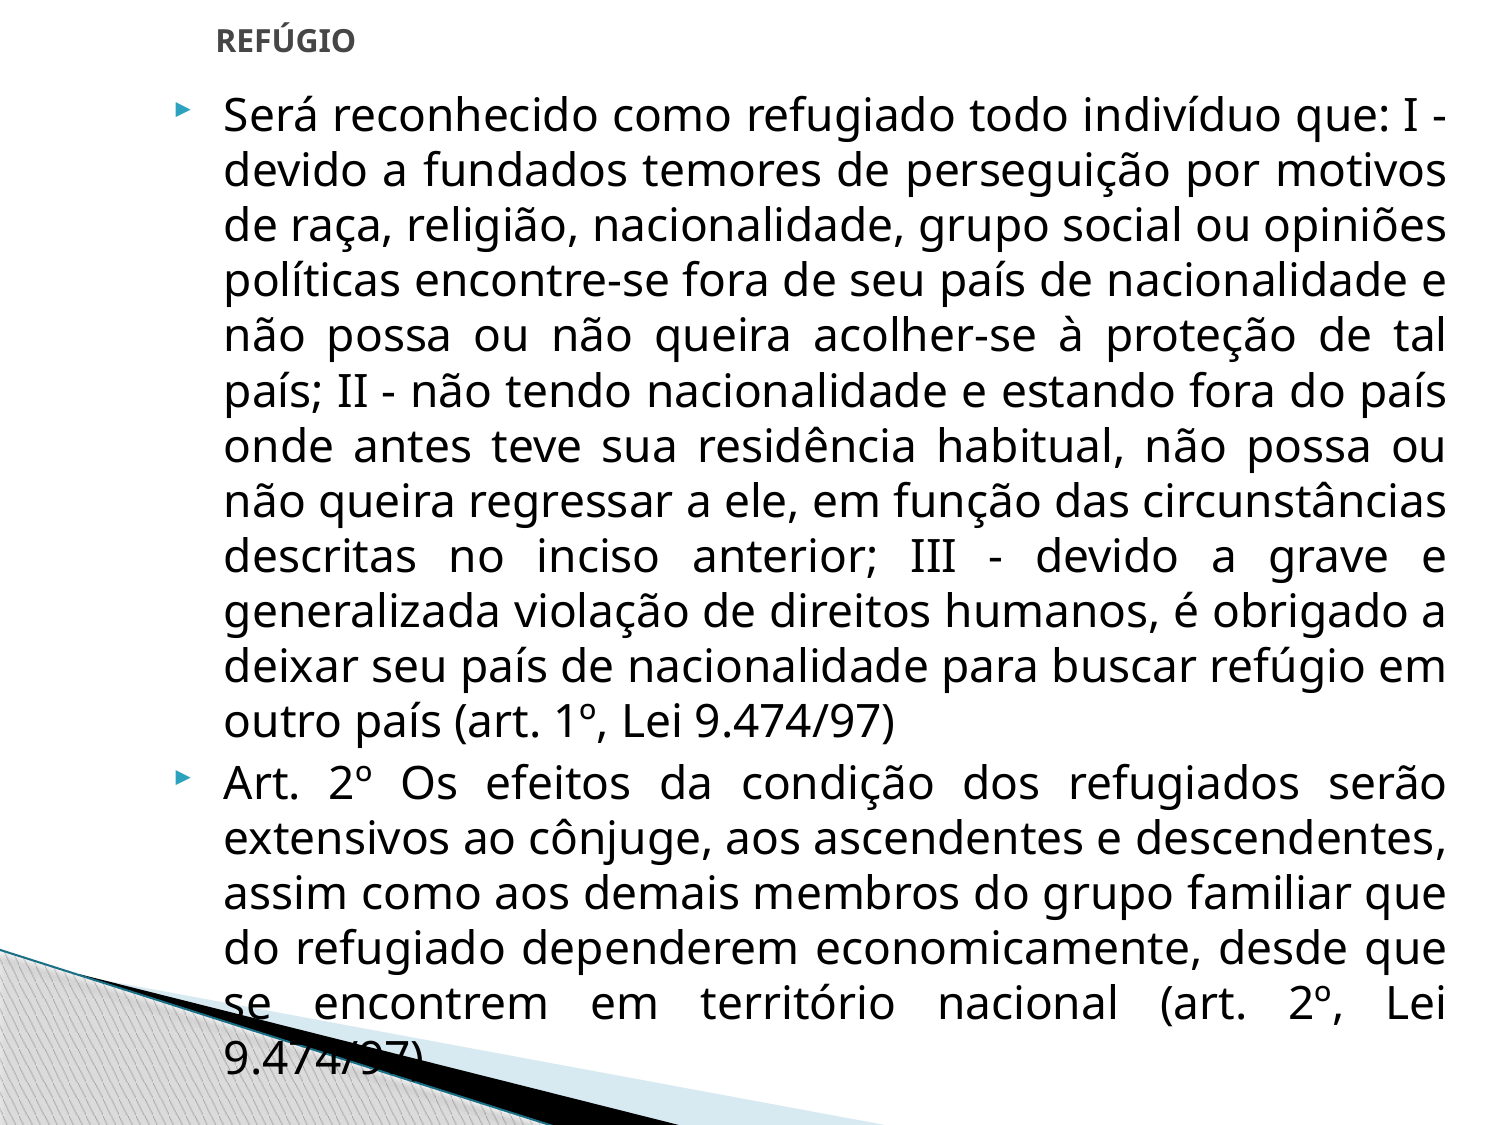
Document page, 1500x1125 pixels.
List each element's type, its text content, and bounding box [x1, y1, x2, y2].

list Será reconhecido como refugiado todo indivíduo que: I - devido a fundados temores de perseguição por motivos de raça, religião, nacionalidade, grupo social ou opiniões políticas encontre-se fora de seu país de nacionalidade e não possa ou não queira acolher-se à proteção de tal país; II - não tendo nacionalidade e estando fora do país onde antes teve sua residência habitual, não possa ou não queira regressar a ele, em função das circunstâncias descritas no inciso anterior; III - devido a grave e generalizada violação de direitos humanos, é obrigado a deixar seu país de nacionalidade para buscar refúgio em outro país (art. 1º, Lei 9.474/97) Art. 2º Os efeitos da condição dos refugiados serão extensivos ao cônjuge, aos ascendentes e descendentes, assim como aos demais membros do grupo familiar que do refugiado dependerem economicamente, desde que se encontrem em território nacional (art. 2º, Lei 9.474/97) [153, 78, 1463, 1125]
title REFÚGIO [200, 13, 1463, 67]
